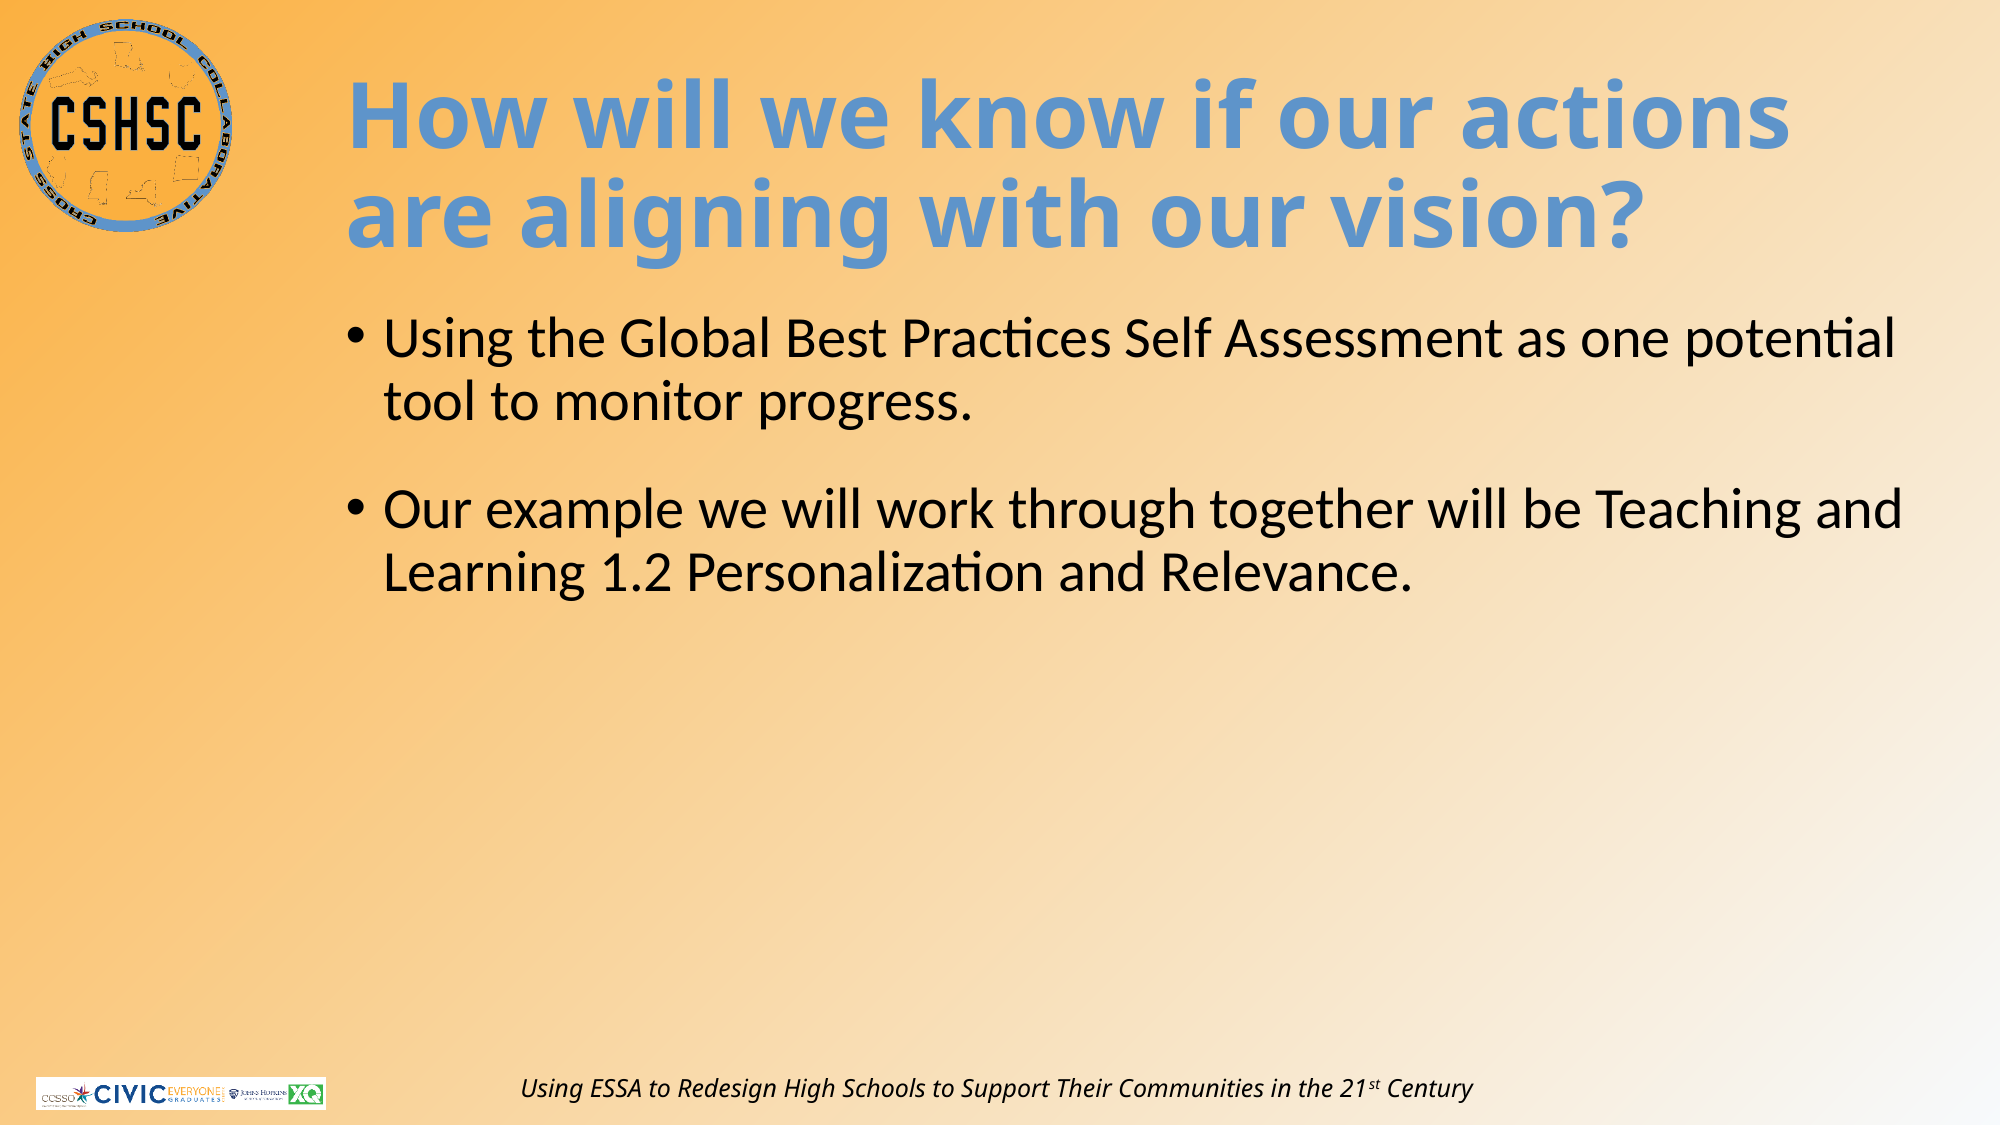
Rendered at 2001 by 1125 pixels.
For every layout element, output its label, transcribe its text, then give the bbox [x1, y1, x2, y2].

picture [36, 1077, 326, 1110]
title How will we know if our actions are aligning with our vision? [330, 59, 1956, 278]
list Using the Global Best Practices Self Assessment as one potential tool to monitor progress. Our example we will work through together will be Teaching and Learning 1.2 Personalization and Relevance. [330, 299, 1956, 969]
picture [18, 19, 233, 232]
